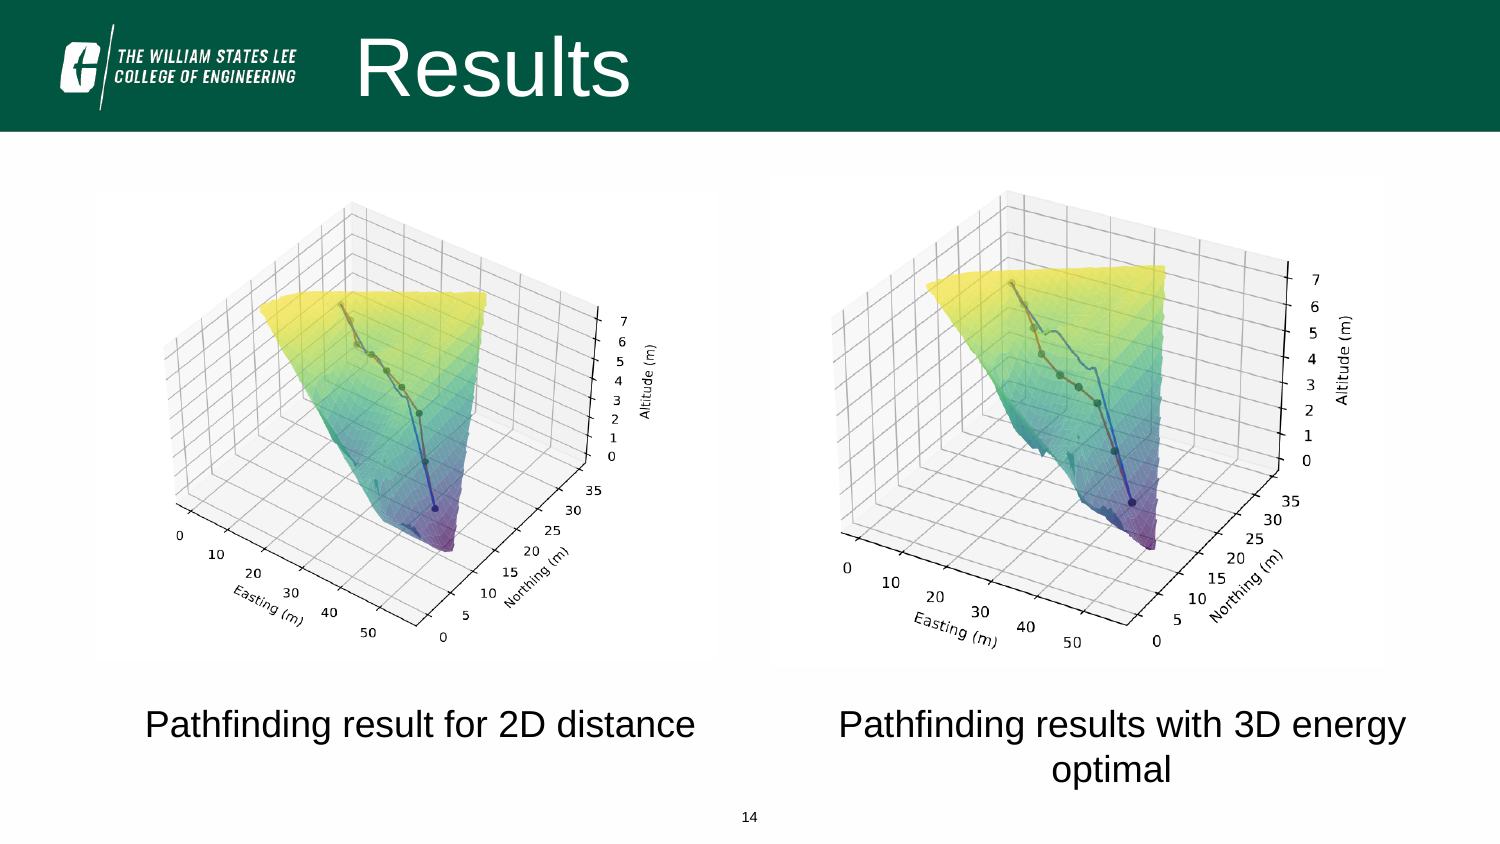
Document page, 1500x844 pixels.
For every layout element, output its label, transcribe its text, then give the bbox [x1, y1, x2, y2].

text_box Pathfinding results with 3D energy optimal [816, 692, 1429, 798]
text_box Pathfinding result for 2D distance [130, 692, 716, 798]
text_box Results [340, 5, 1446, 121]
slide_number 14 [738, 804, 761, 829]
picture [0, 0, 1500, 844]
